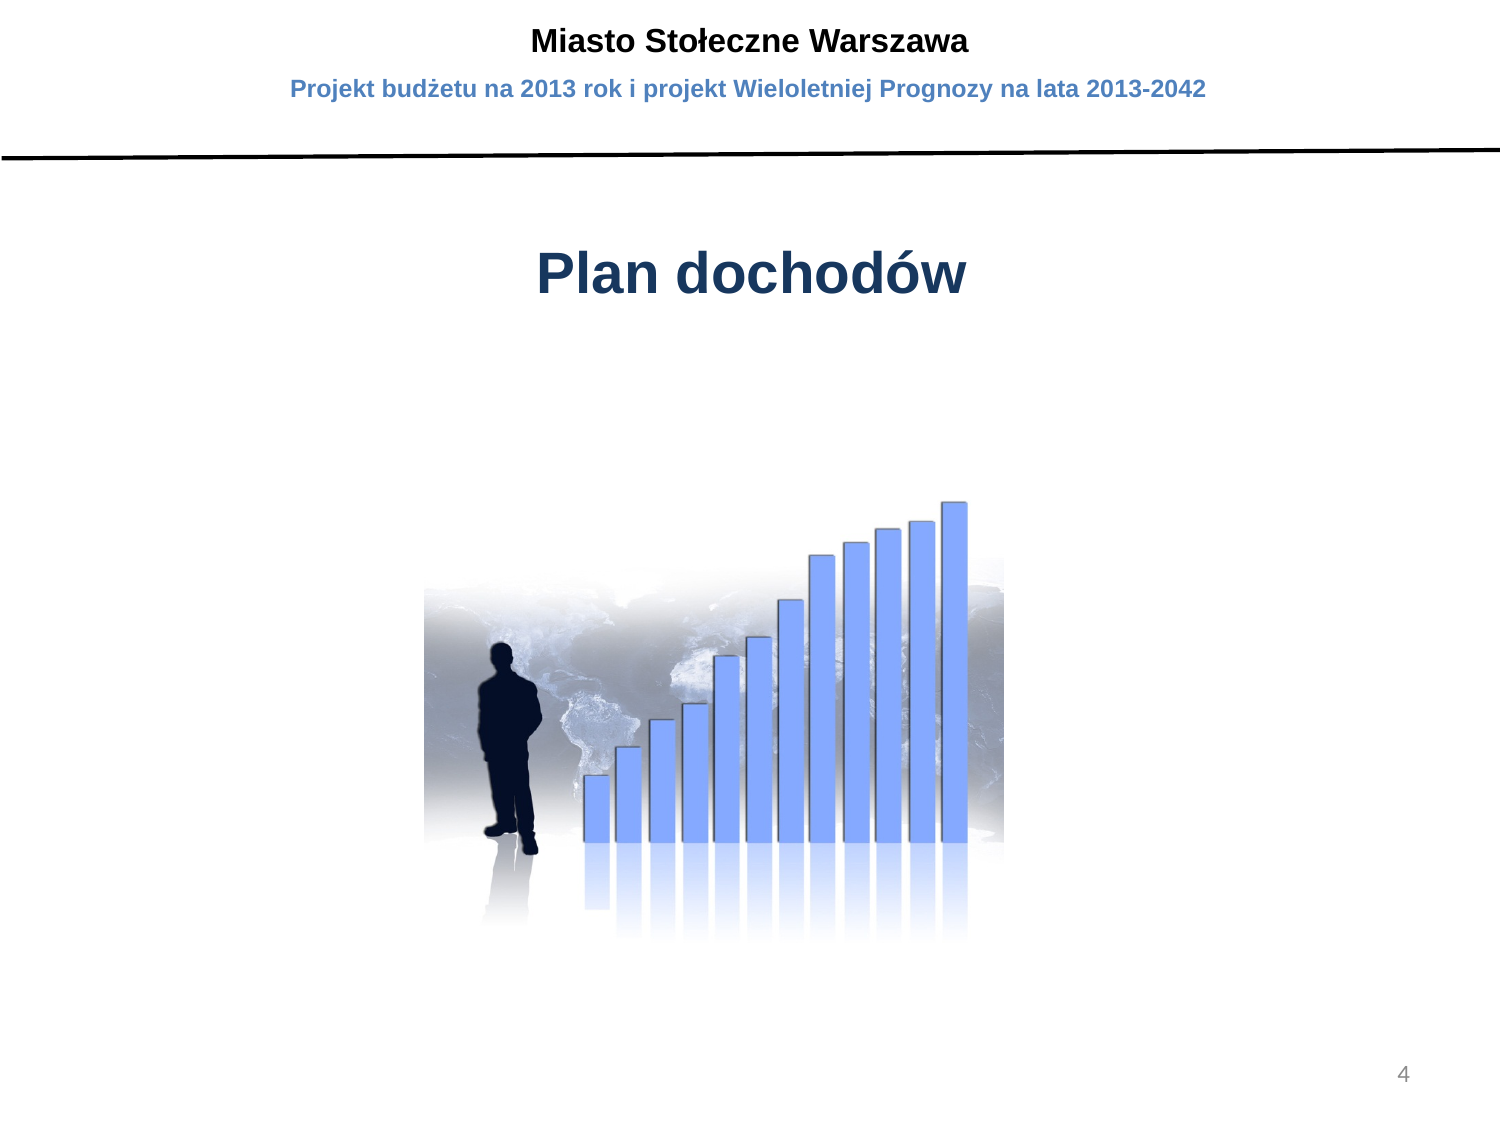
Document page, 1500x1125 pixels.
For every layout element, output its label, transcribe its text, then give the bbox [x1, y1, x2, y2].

text_box Miasto Stołeczne Warszawa [0, 11, 1500, 65]
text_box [1, 149, 1500, 159]
picture [423, 478, 1004, 943]
text_box Projekt budżetu na 2013 rok i projekt Wieloletniej Prognozy na lata 2013-2042 [0, 65, 1500, 147]
text_box Plan dochodów [54, 241, 1449, 313]
slide_number 4 [1074, 1042, 1425, 1103]
